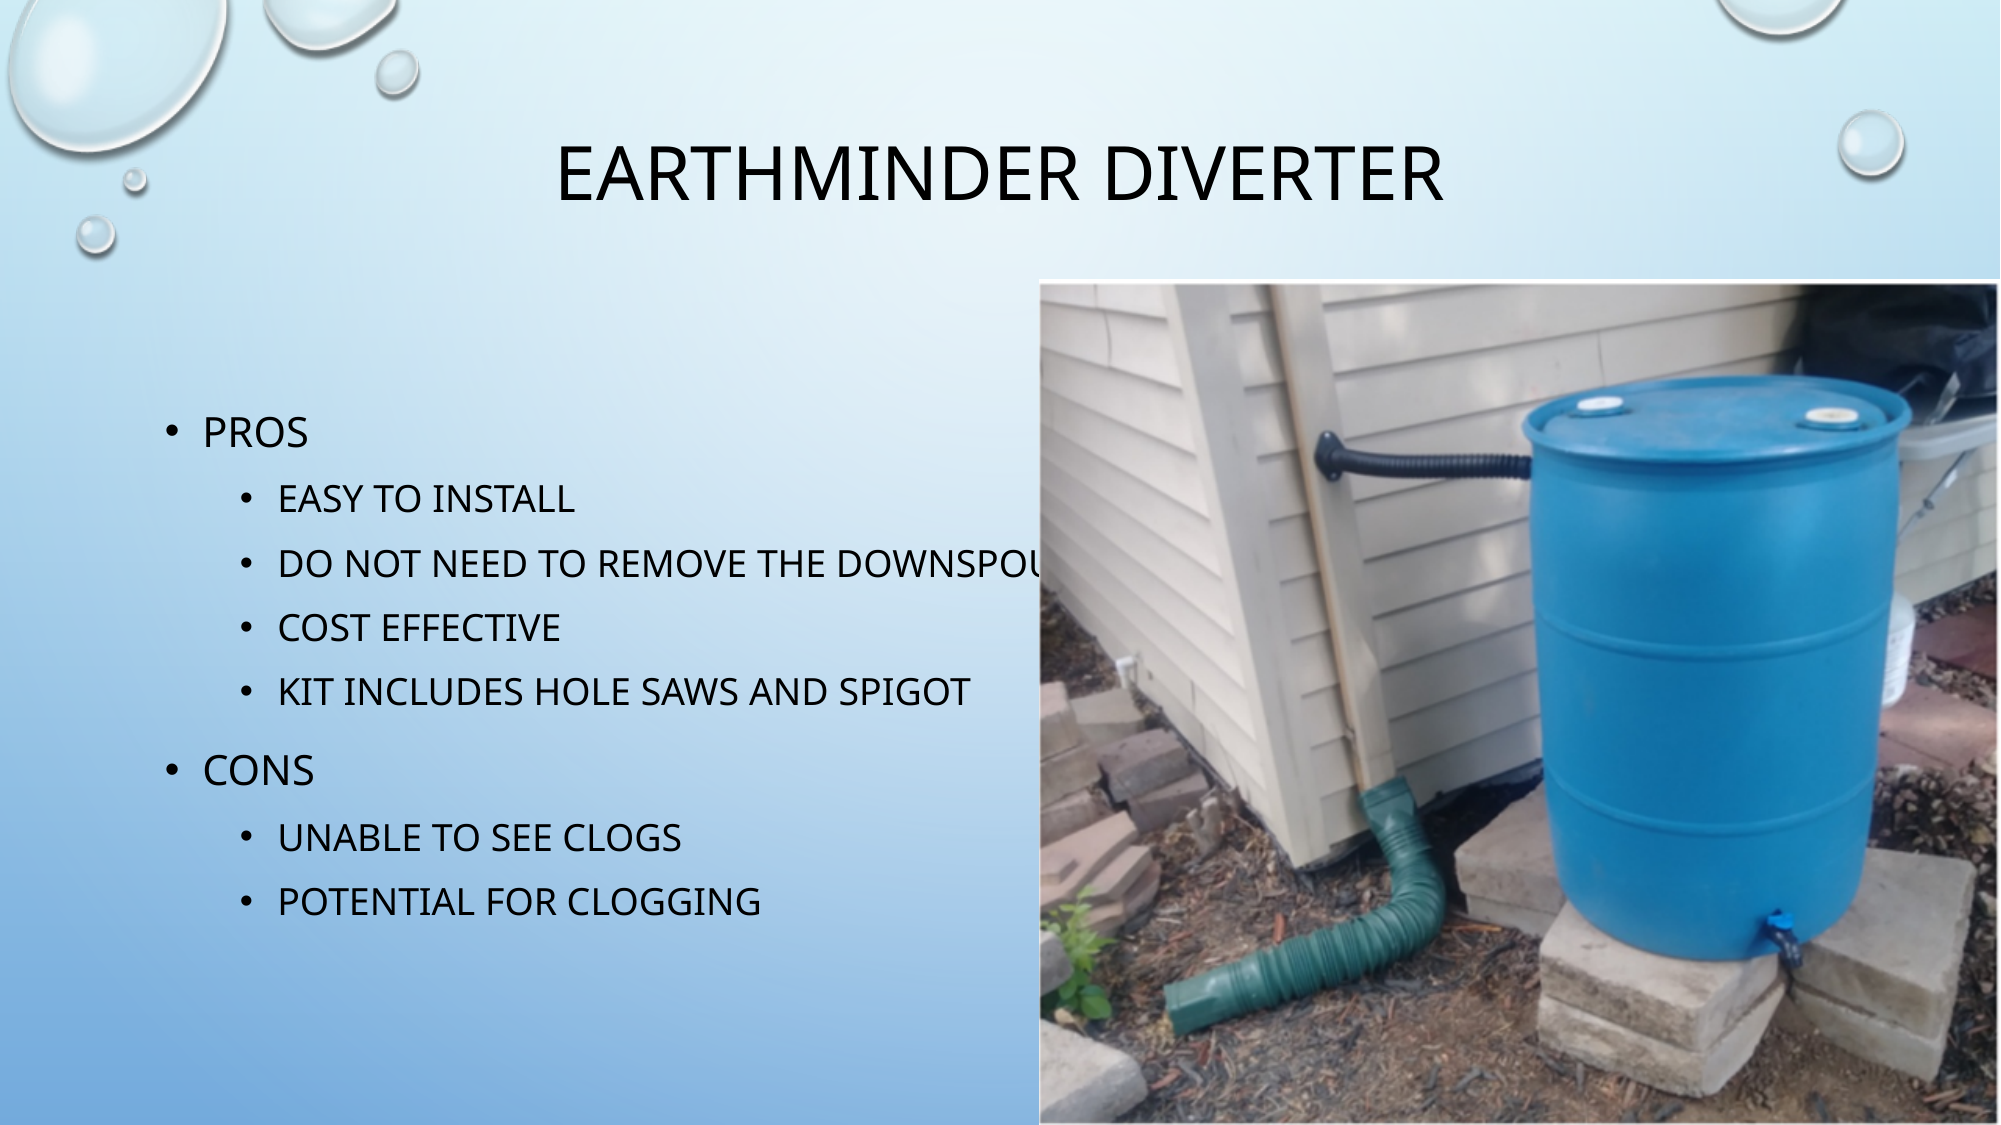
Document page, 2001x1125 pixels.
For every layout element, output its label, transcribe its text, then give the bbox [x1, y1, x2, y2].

list Pros Easy to install Do not need to remove the Downspout Cost effective Kit includes Hole saws and spigot Cons Unable to see clogs Potential for clogging [149, 388, 1032, 950]
title EarthmindeR Diverter [149, 45, 1851, 308]
picture [0, 0, 2000, 1125]
